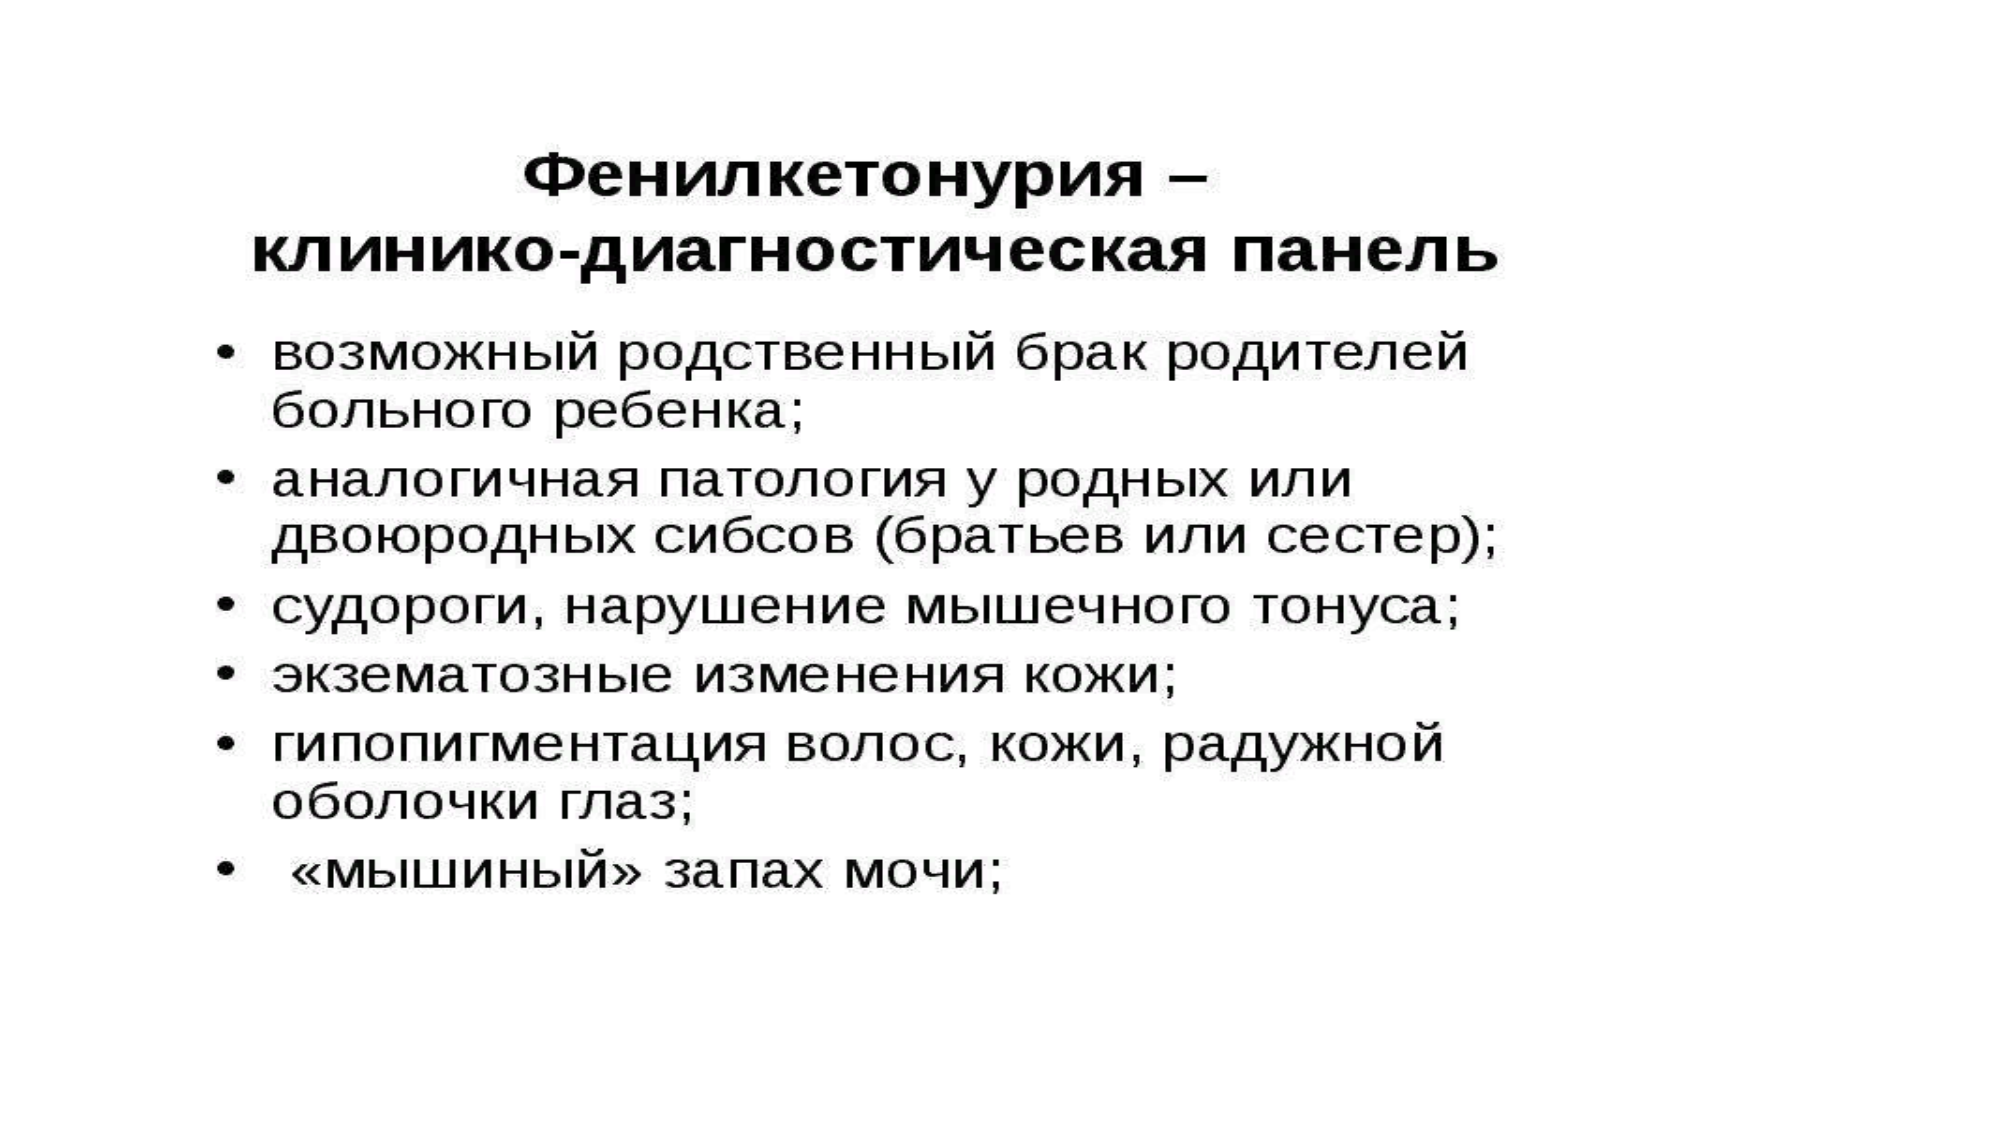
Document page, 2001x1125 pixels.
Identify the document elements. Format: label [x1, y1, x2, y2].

picture [125, 93, 1625, 1032]
